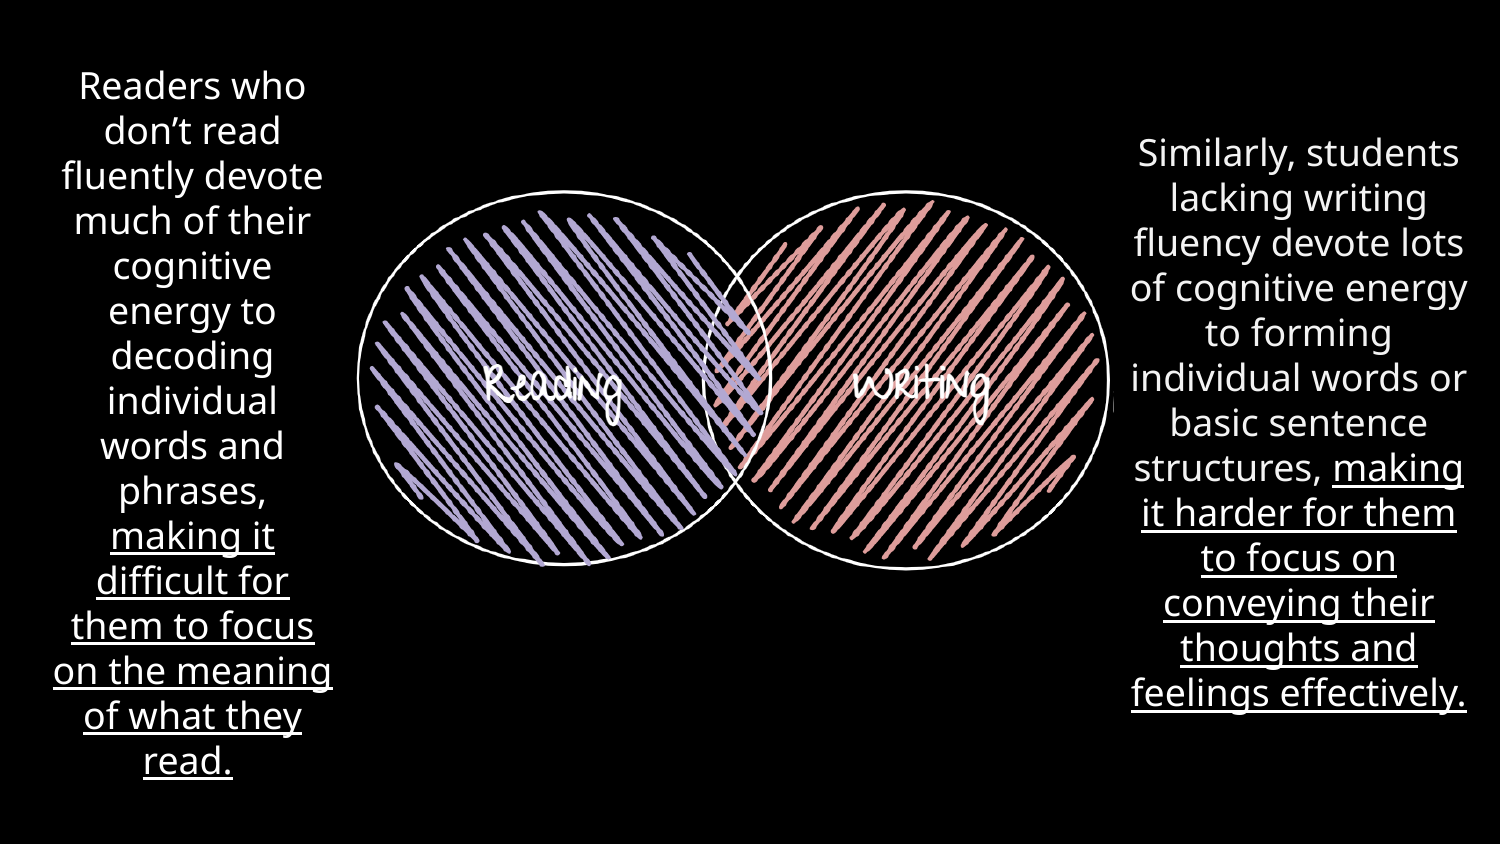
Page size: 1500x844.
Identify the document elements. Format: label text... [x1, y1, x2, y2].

text_box Similarly, students lacking writing fluency devote lots of cognitive energy to forming individual words or basic sentence structures, making it harder for them to focus on conveying their thoughts and feelings effectively. [1113, 68, 1484, 776]
picture [351, 173, 1115, 596]
text_box Readers who don’t read fluently devote much of their cognitive energy to decoding individual words and phrases, making it difficult for them to focus on the meaning of what they read. [33, 68, 352, 776]
